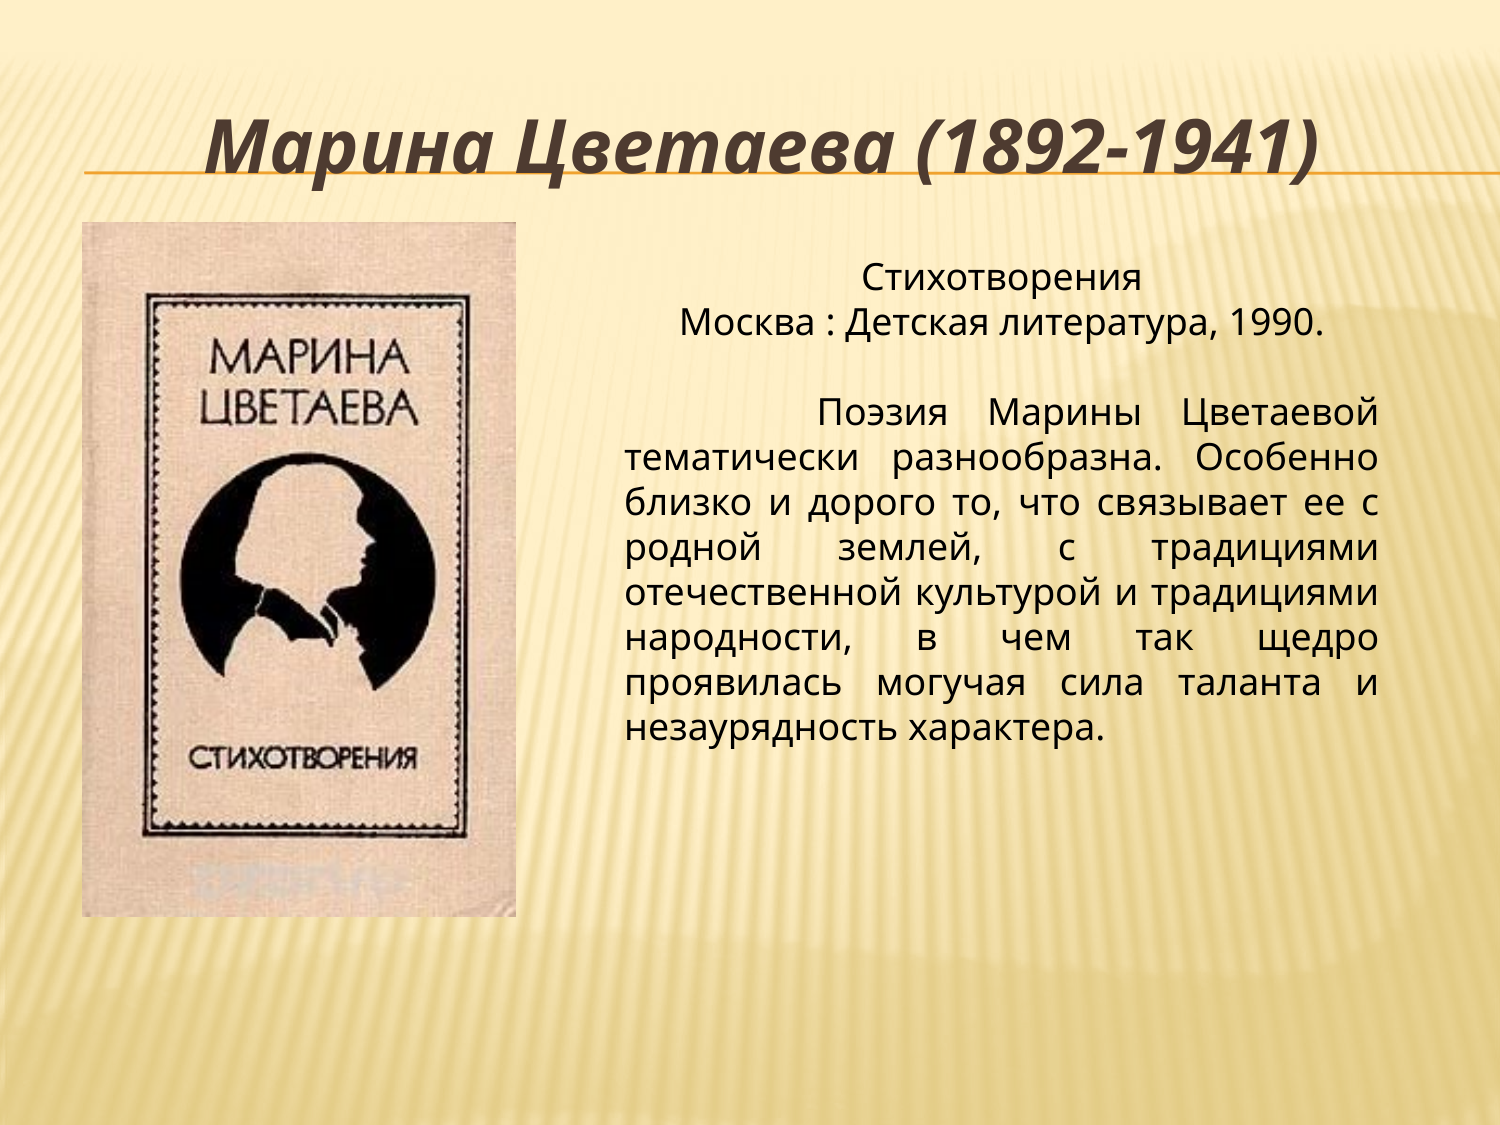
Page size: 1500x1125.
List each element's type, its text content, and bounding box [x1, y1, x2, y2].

text_box Стихотворения Москва : Детская литература, 1990. Поэзия Марины Цветаевой тематически разнообразна. Особенно близко и дорого то, что связывает ее с родной землей, с традициями отечественной культурой и традициями народности, в чем так щедро проявилась могучая сила таланта и незаурядность характера. [609, 246, 1395, 756]
title Марина Цветаева (1892-1941) [50, 75, 1475, 213]
picture [81, 222, 516, 917]
